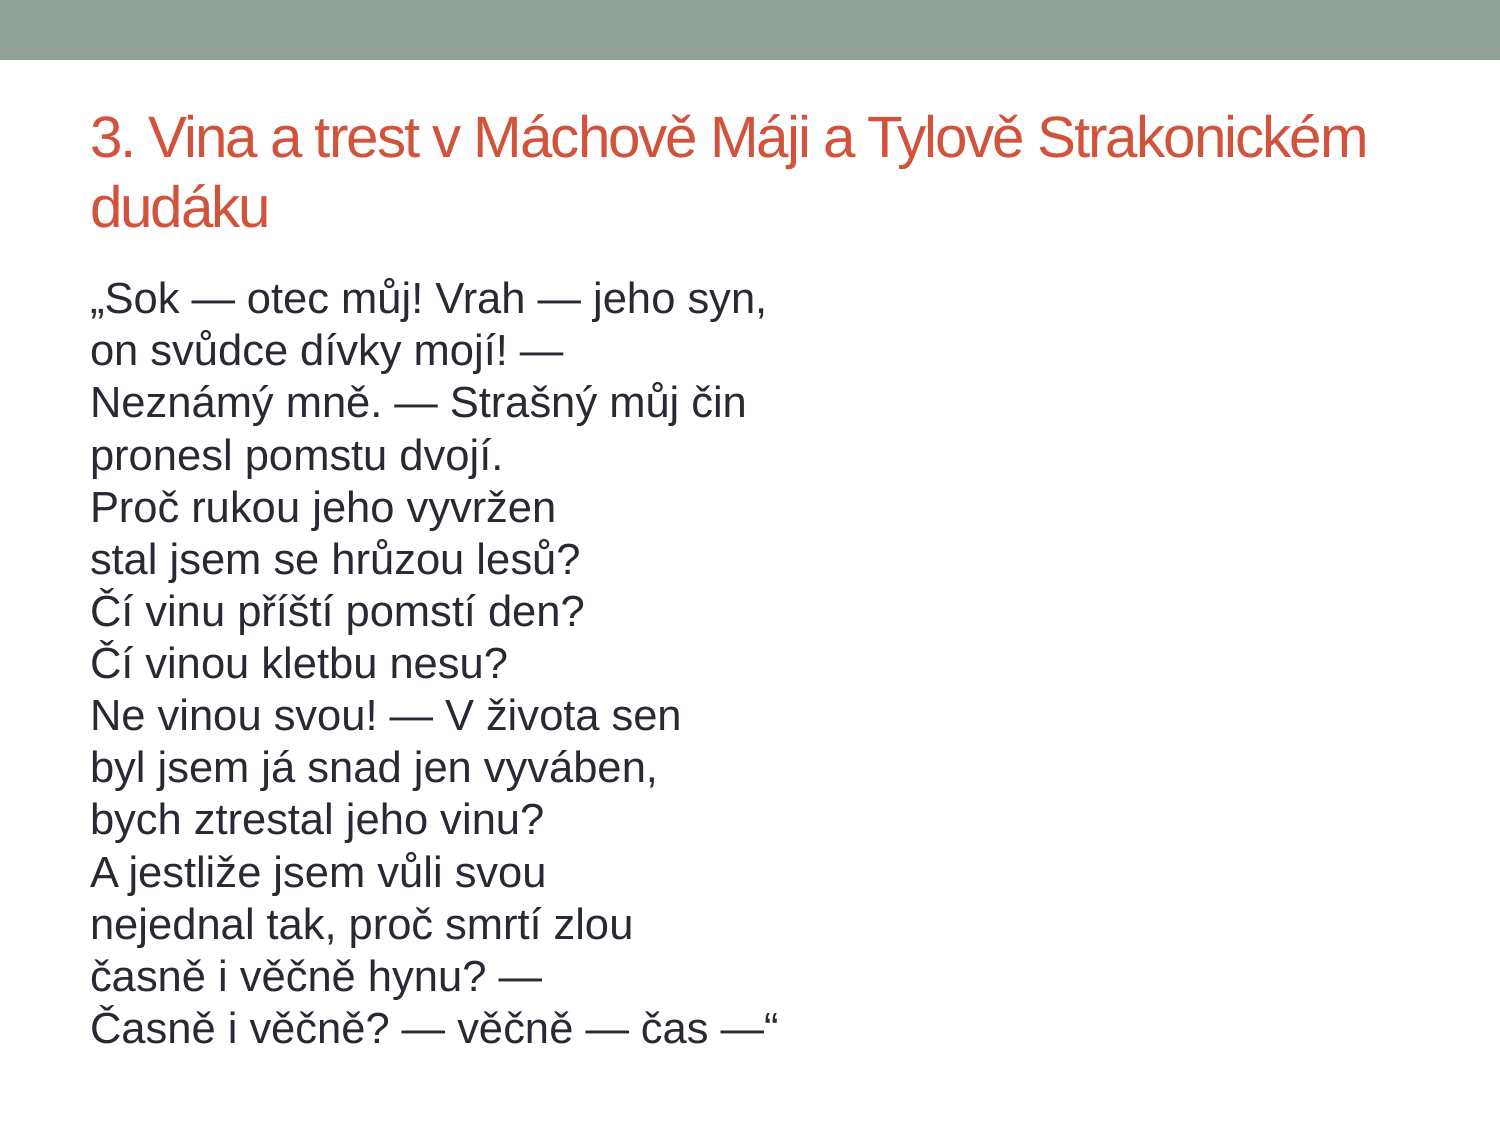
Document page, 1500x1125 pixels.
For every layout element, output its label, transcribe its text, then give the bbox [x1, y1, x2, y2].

title 3. Vina a trest v Máchově Máji a Tylově Strakonickém dudáku [75, 87, 1425, 250]
list „Sok — otec můj! Vrah — jeho syn, on svůdce dívky mojí! — Neznámý mně. — Strašný můj čin pronesl pomstu dvojí. Proč rukou jeho vyvržen stal jsem se hrůzou lesů? Čí vinu příští pomstí den? Čí vinou kletbu nesu? Ne vinou svou! — V života sen byl jsem já snad jen vyváben, bych ztrestal jeho vinu? A jestliže jsem vůli svou nejednal tak, proč smrtí zlou časně i věčně hynu? — Časně i věčně? — věčně — čas —“ [75, 262, 1425, 1063]
